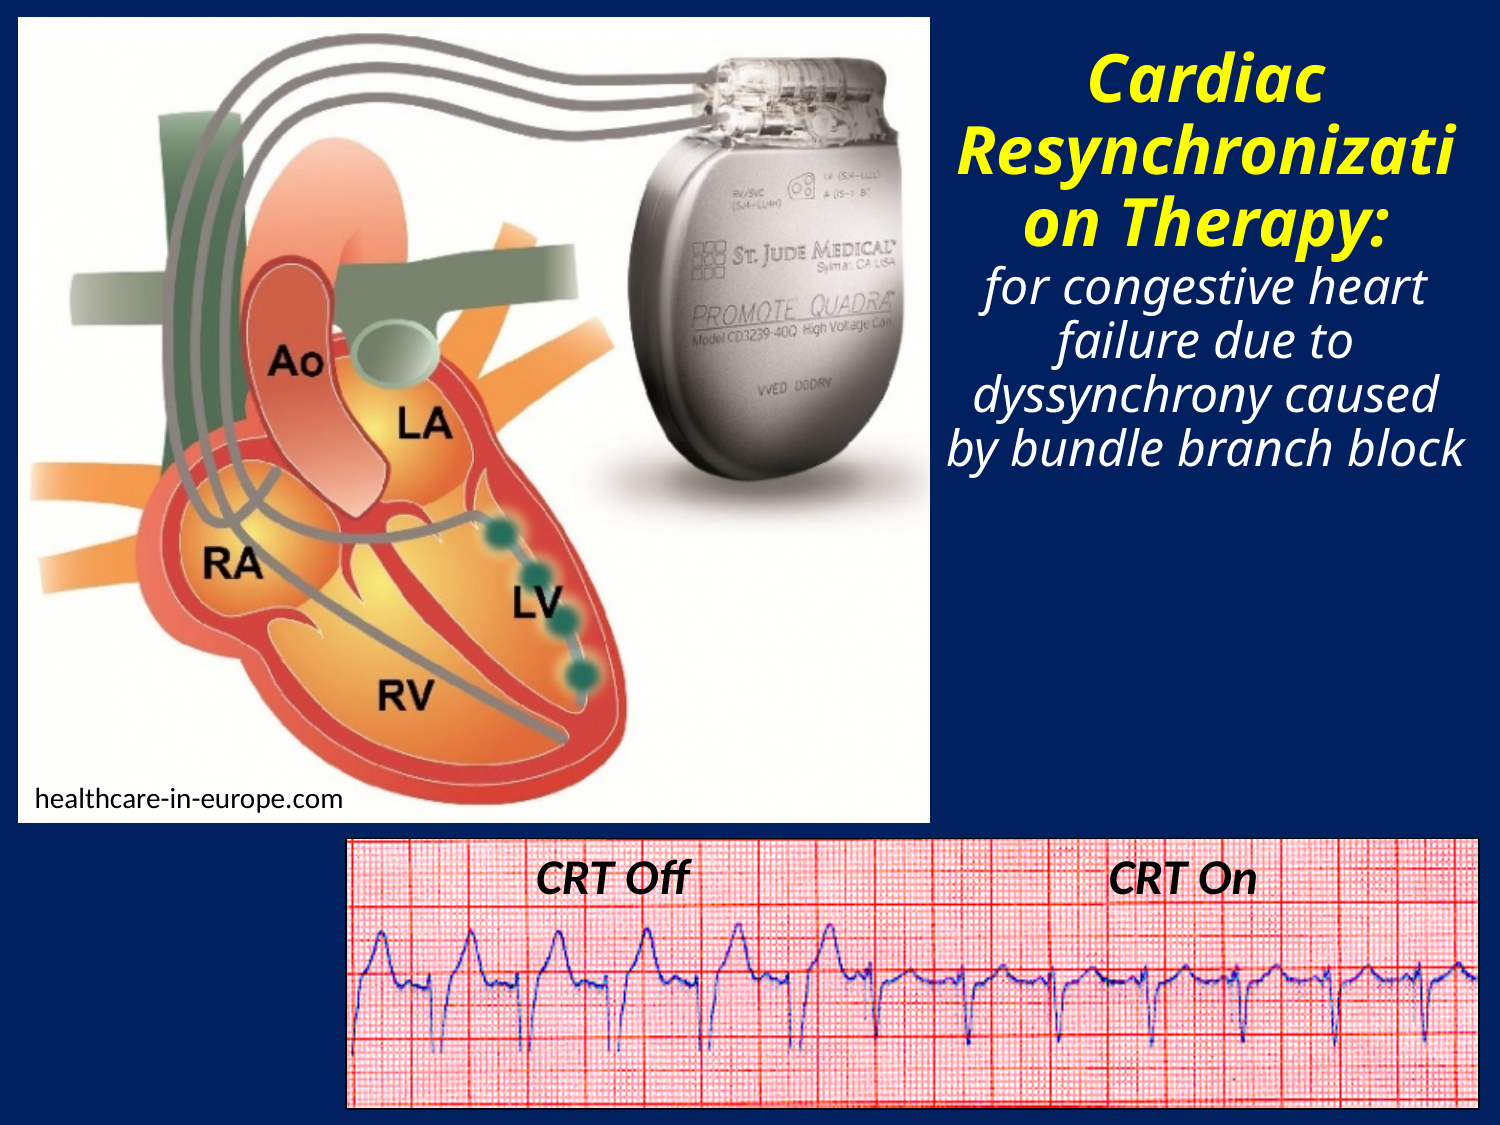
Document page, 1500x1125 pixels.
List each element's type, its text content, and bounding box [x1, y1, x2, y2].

title Cardiac Resynchronization Therapy: for congestive heart failure due to dyssynchrony caused by bundle branch block [930, 152, 1483, 370]
picture [18, 17, 930, 823]
picture [344, 837, 1500, 1125]
